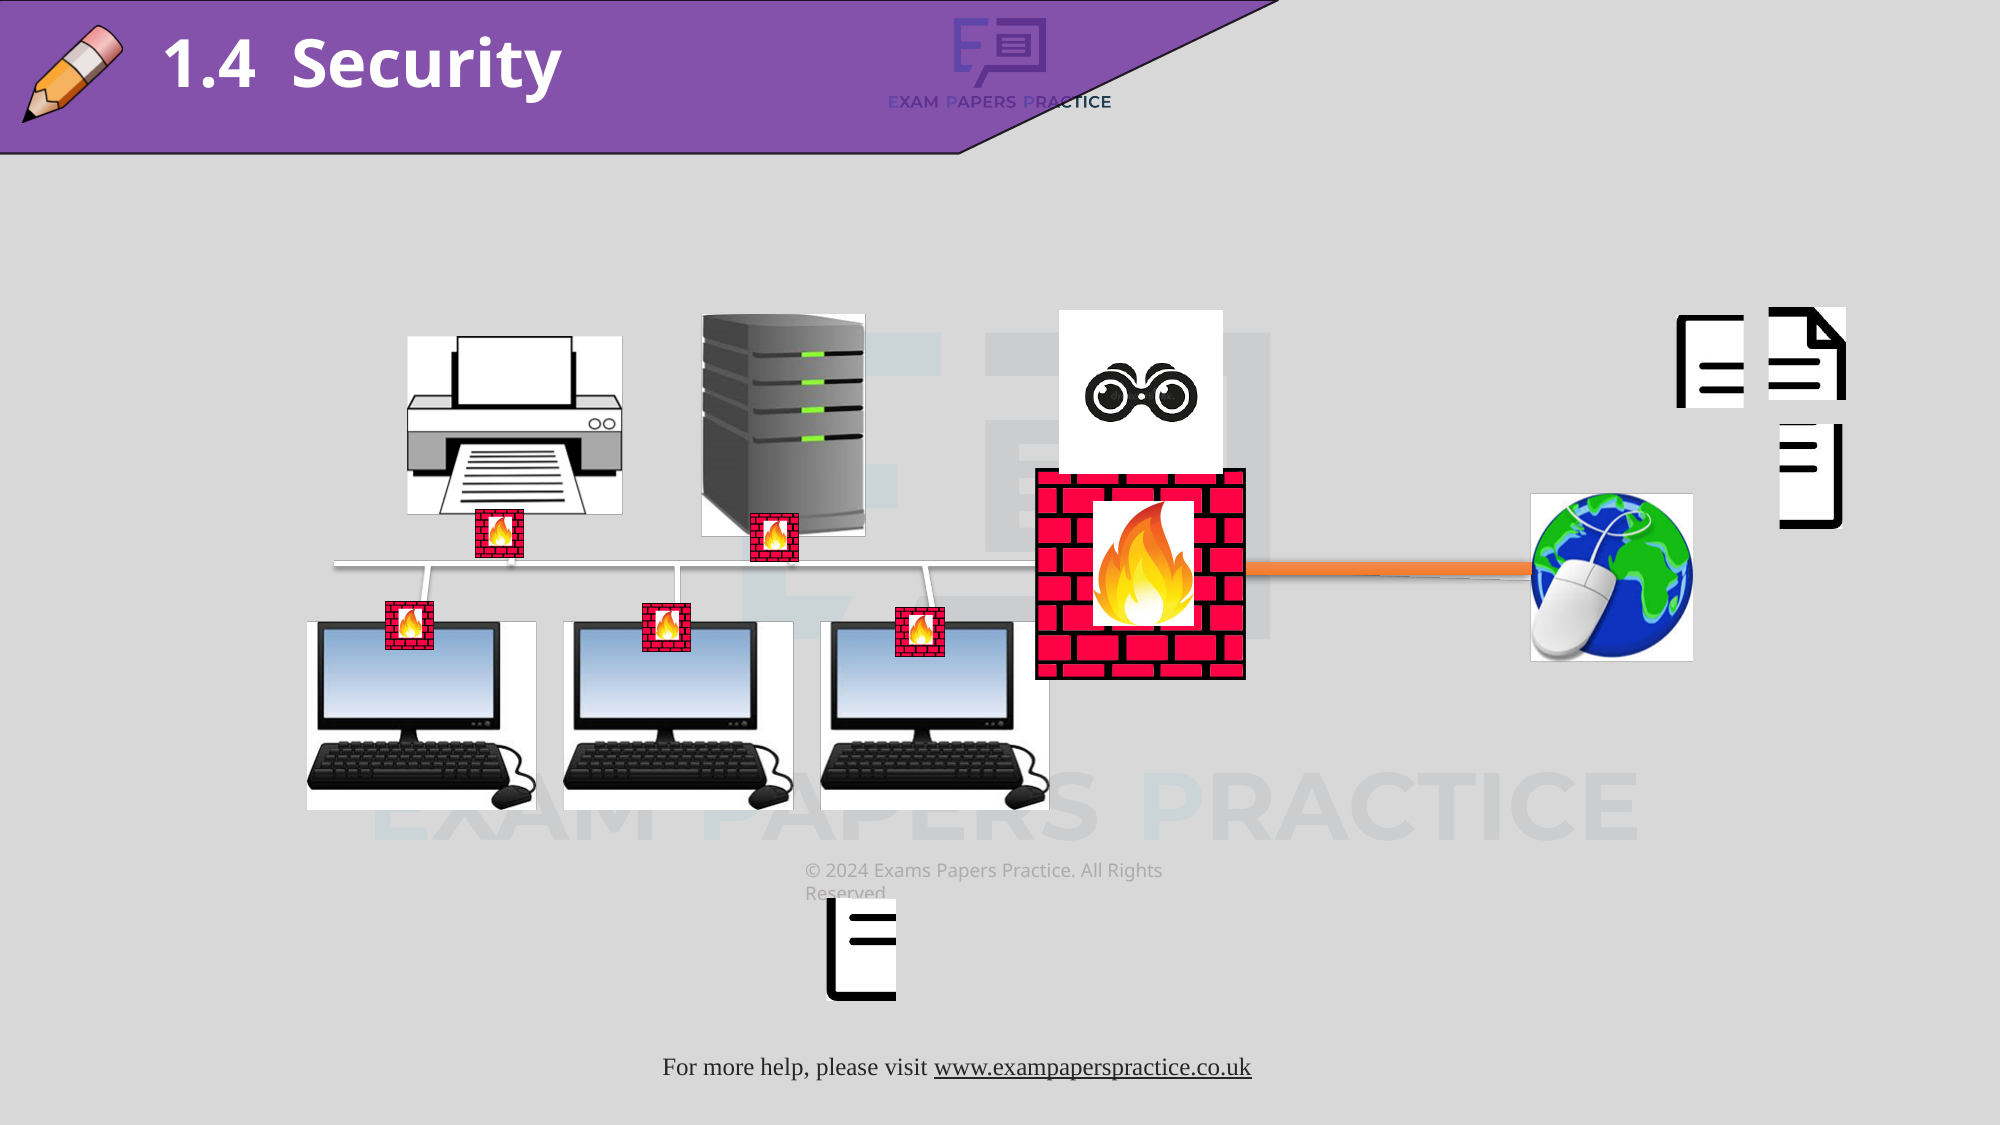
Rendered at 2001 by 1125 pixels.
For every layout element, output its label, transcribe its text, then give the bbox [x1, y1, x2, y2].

picture [22, 25, 123, 123]
picture [307, 310, 1744, 811]
list 1.4 Security [146, 22, 960, 134]
text_box [22, 176, 1974, 1120]
text_box [47, 201, 1999, 1125]
picture [1779, 424, 1843, 529]
picture [1768, 306, 1846, 400]
picture [826, 898, 896, 1001]
